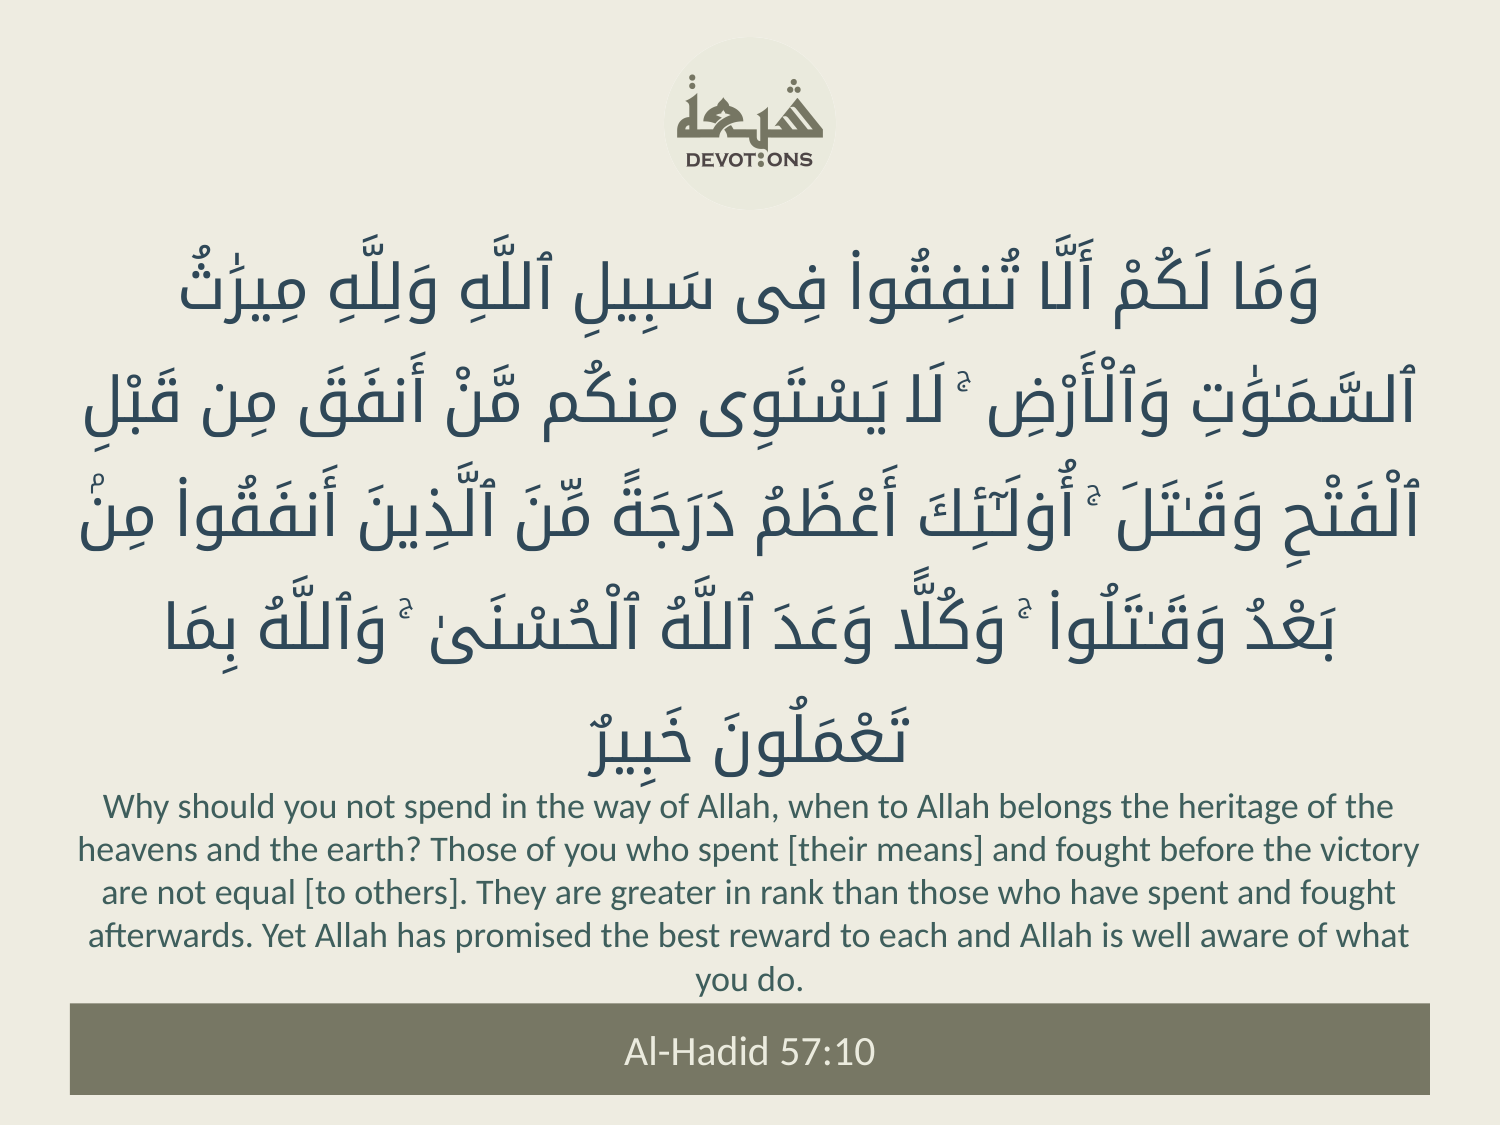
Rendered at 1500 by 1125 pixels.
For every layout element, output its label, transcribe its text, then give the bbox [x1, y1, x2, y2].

list وَمَا لَكُمْ أَلَّا تُنفِقُوا۟ فِى سَبِيلِ ٱللَّهِ وَلِلَّهِ مِيرَٰثُ ٱلسَّمَـٰوَٰتِ وَٱلْأَرْضِ ۚ لَا يَسْتَوِى مِنكُم مَّنْ أَنفَقَ مِن قَبْلِ ٱلْفَتْحِ وَقَـٰتَلَ ۚ أُو۟لَـٰٓئِكَ أَعْظَمُ دَرَجَةً مِّنَ ٱلَّذِينَ أَنفَقُوا۟ مِنۢ بَعْدُ وَقَـٰتَلُوا۟ ۚ وَكُلًّا وَعَدَ ٱللَّهُ ٱلْحُسْنَىٰ ۚ وَٱللَّهُ بِمَا تَعْمَلُونَ خَبِيرٌ Why should you not spend in the way of Allah, when to Allah belongs the heritage of the heavens and the earth? Those of you who spent [their means] and fought before the victory are not equal [to others]. They are greater in rank than those who have spent and fought afterwards. Yet Allah has promised the best reward to each and Allah is well aware of what you do. [69, 203, 1430, 1003]
picture [656, 29, 844, 203]
list Al-Hadid 57:10 [69, 1003, 1430, 1095]
